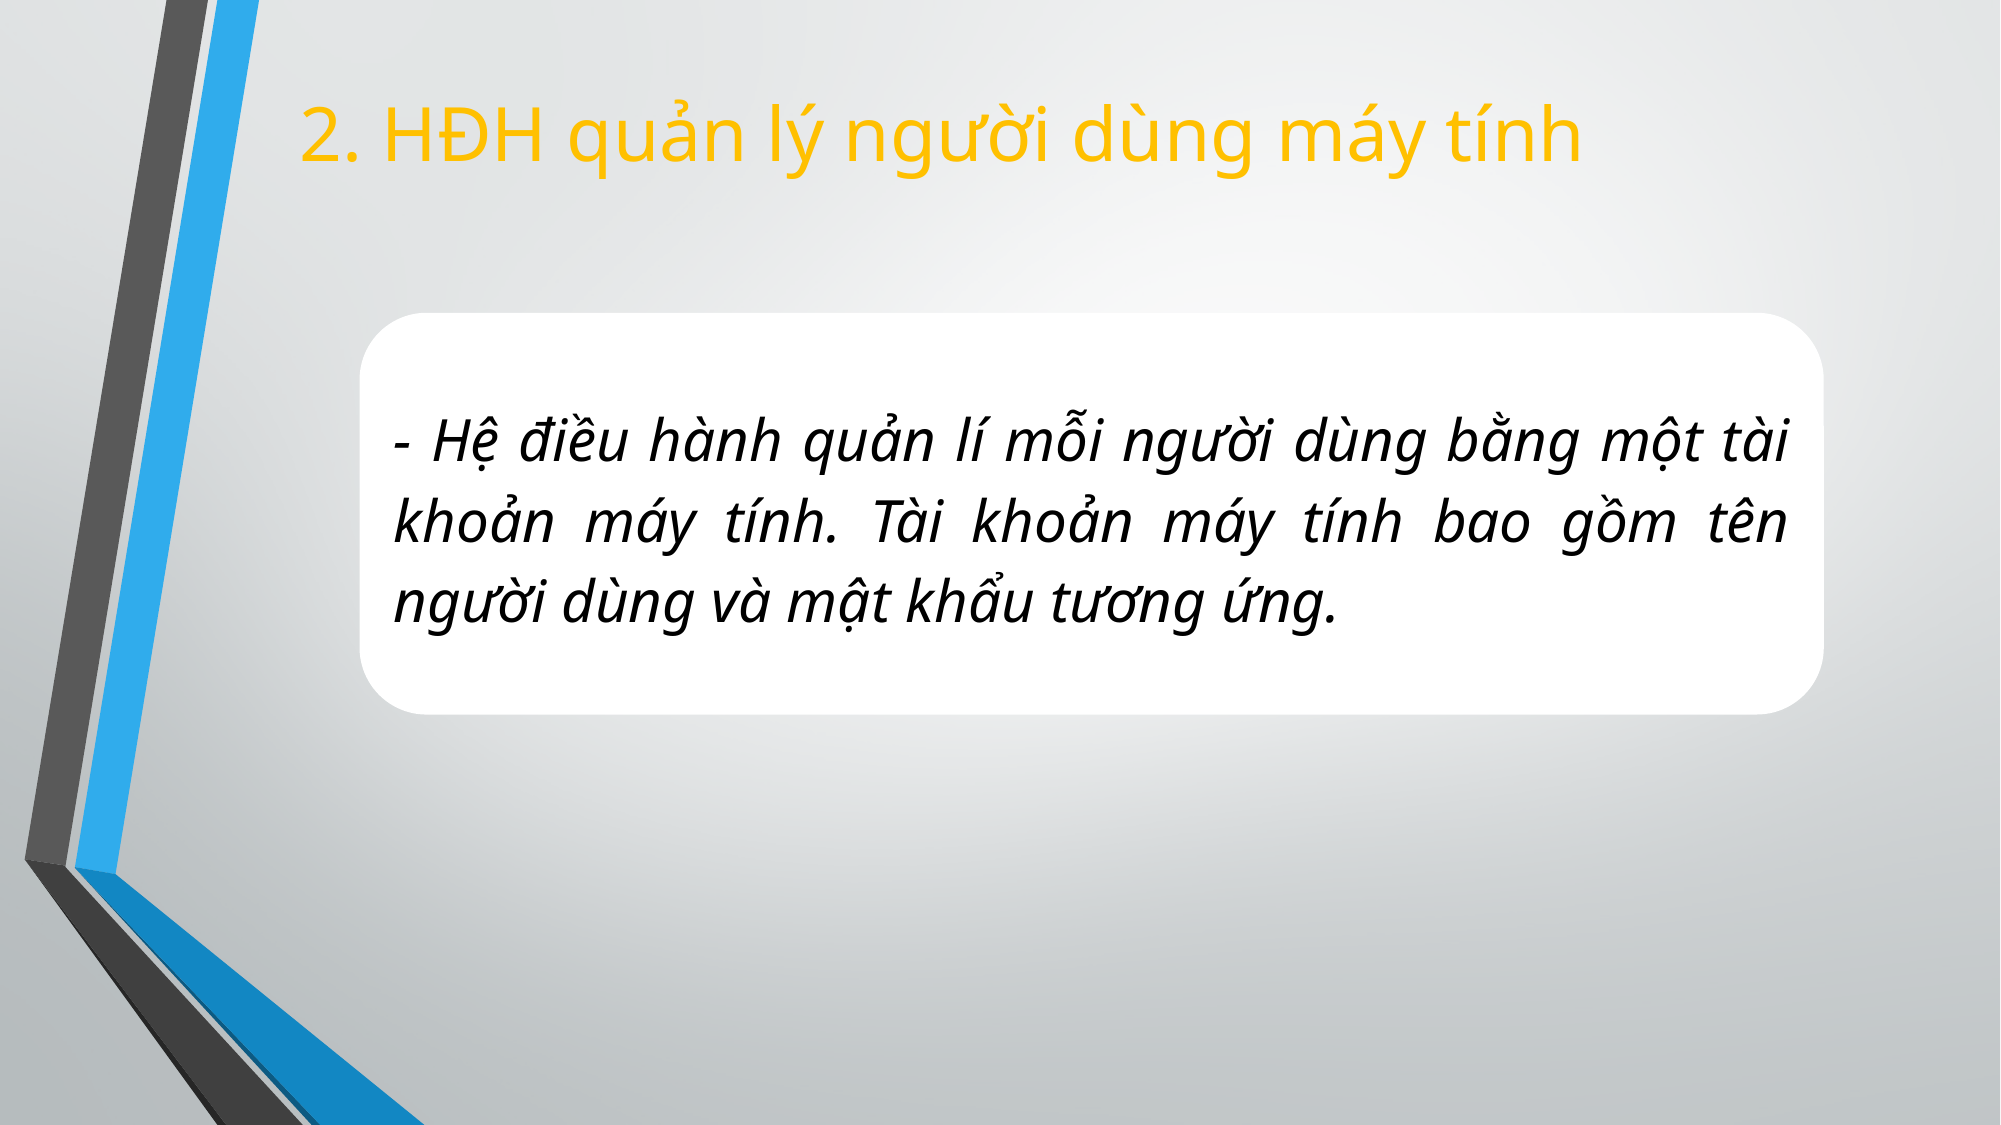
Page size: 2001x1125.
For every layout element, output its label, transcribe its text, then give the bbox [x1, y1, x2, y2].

text_box - Hệ điều hành quản lí mỗi người dùng bằng một tài khoản máy tính. Tài khoản máy tính bao gồm tên người dùng và mật khẩu tương ứng. [358, 311, 1826, 716]
text_box 2. HĐH quản lý người dùng máy tính [284, 79, 1865, 185]
